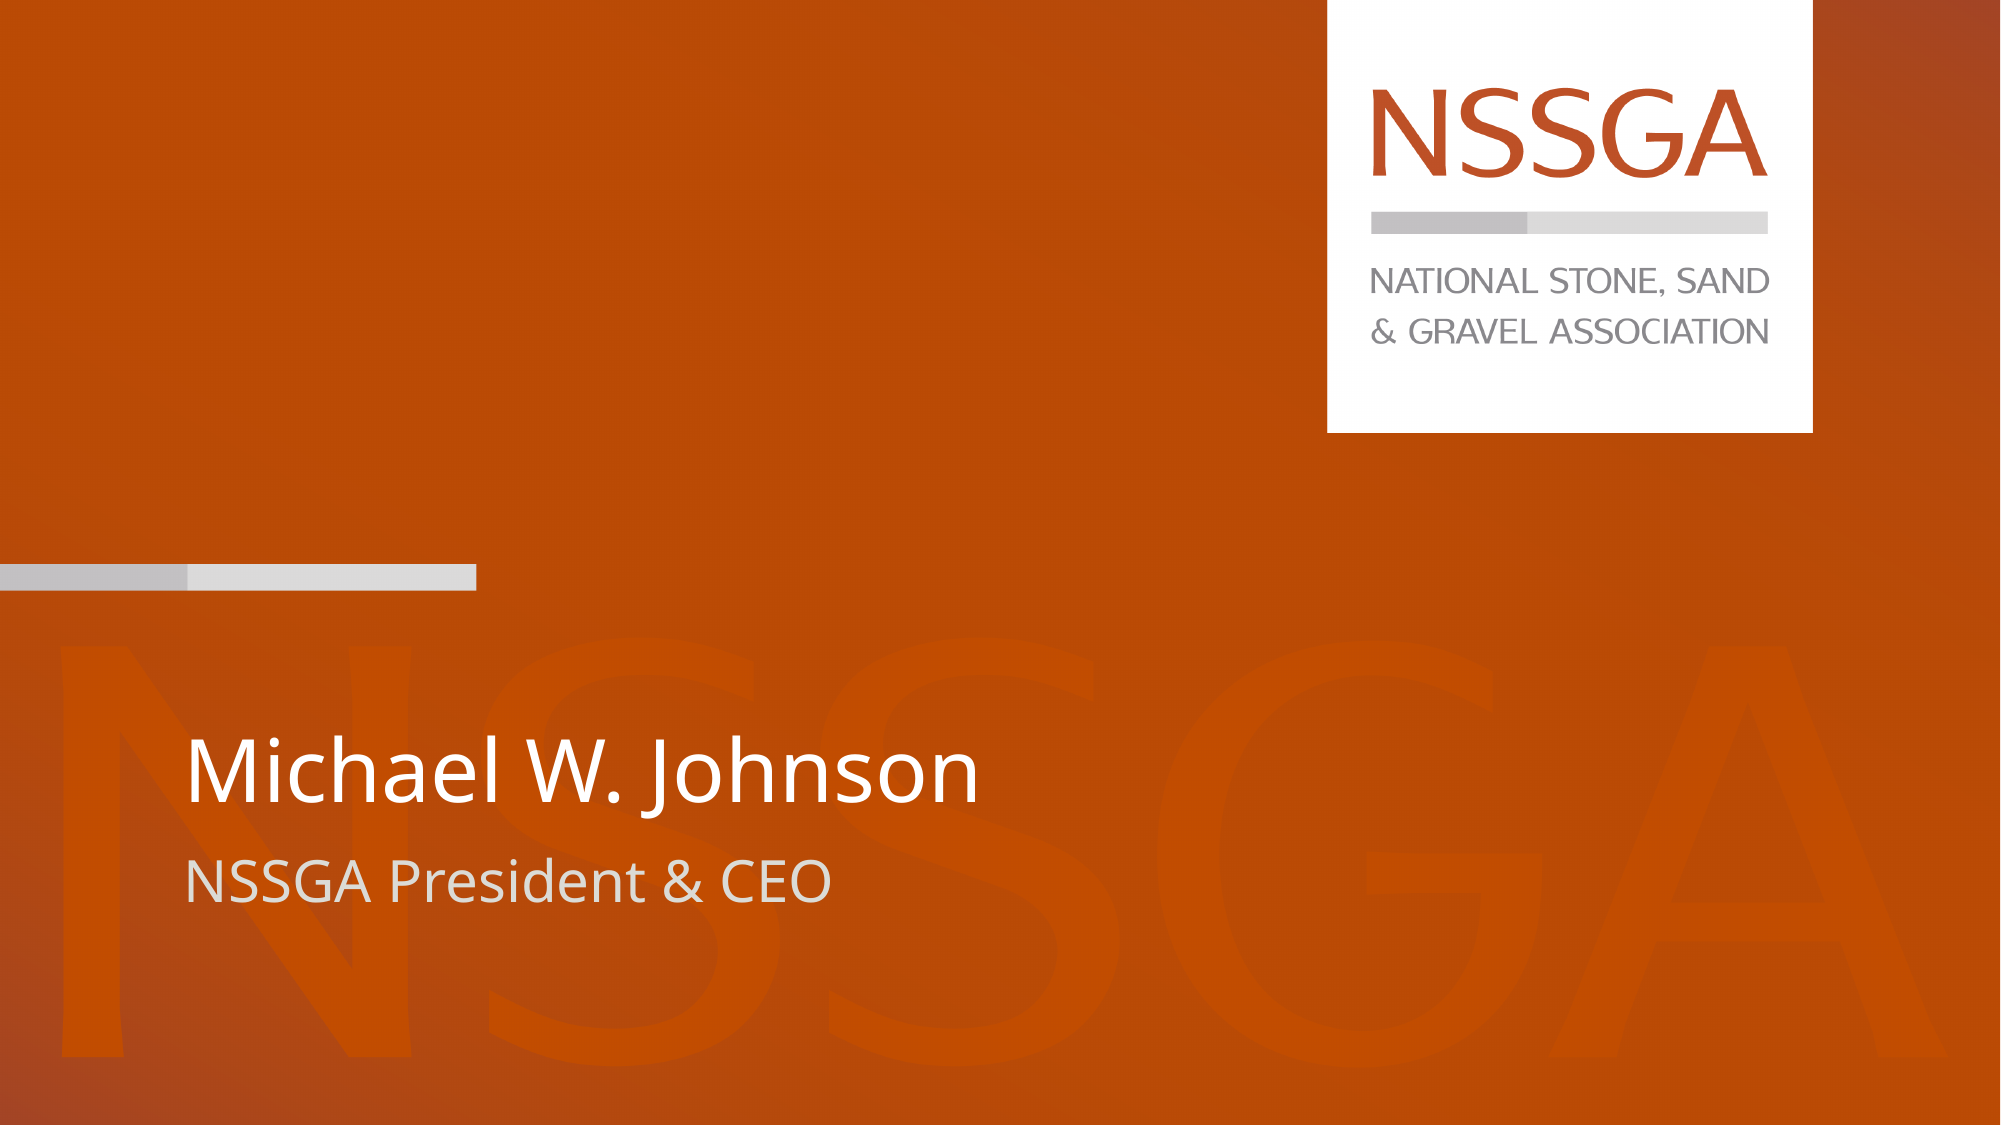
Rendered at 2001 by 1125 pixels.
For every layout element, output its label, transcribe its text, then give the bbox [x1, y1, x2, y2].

picture [0, 0, 2001, 1125]
subtitle NSSGA President & CEO [168, 844, 1669, 1040]
title Michael W. Johnson [168, 437, 1669, 830]
